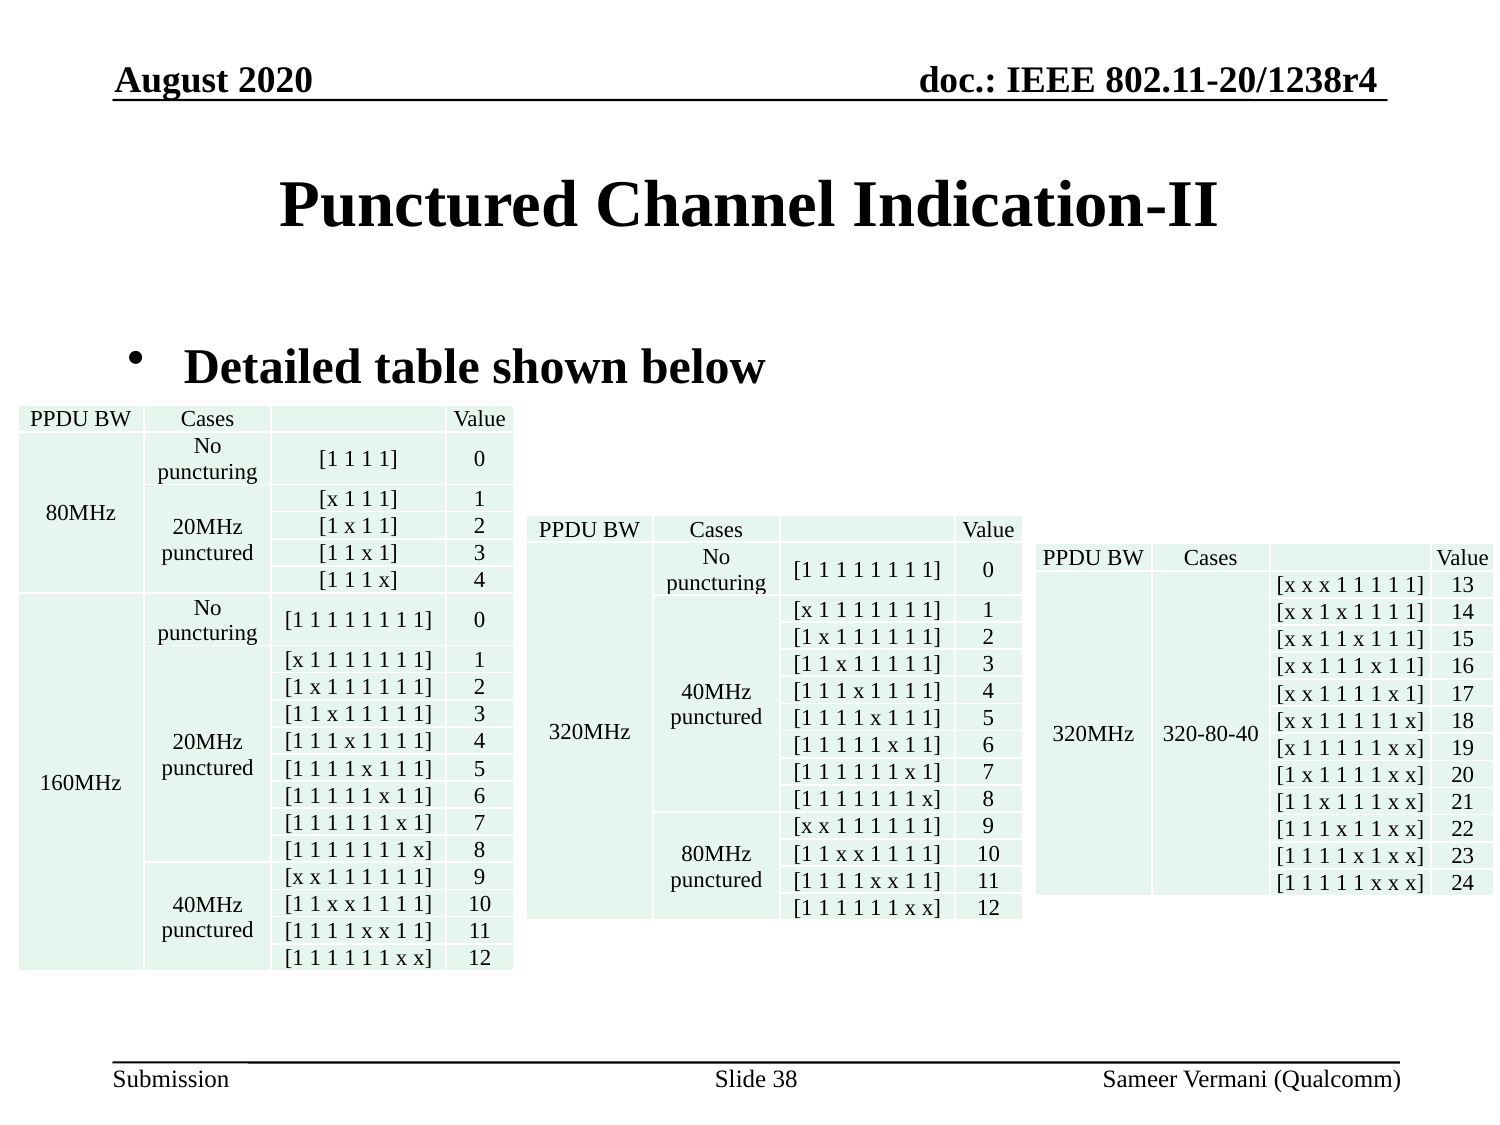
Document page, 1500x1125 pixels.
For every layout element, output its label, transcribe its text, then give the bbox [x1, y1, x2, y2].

table_cell 21 [1432, 788, 1493, 814]
table_cell 2 [447, 512, 513, 538]
table_cell [1 1 1 x 1 1 1 1] [272, 728, 445, 753]
table_cell 12 [447, 945, 513, 970]
table_cell 4 [447, 567, 513, 592]
table_cell 12 [956, 894, 1022, 919]
table_cell 7 [447, 809, 513, 834]
table_cell 10 [956, 840, 1022, 865]
table_header Cases [1153, 544, 1269, 570]
table_cell 40MHz punctured [654, 596, 779, 811]
table_cell 3 [447, 701, 513, 726]
table_cell 11 [447, 917, 513, 943]
table_cell 11 [956, 867, 1022, 892]
table_header Value [1432, 544, 1493, 570]
table_cell [x x 1 1 x 1 1 1] [1271, 626, 1430, 651]
table_cell [1 x 1 1 1 1 1 1] [272, 673, 445, 699]
table_cell [1 1 1 1 1 1 1 x] [781, 786, 954, 811]
table_cell [1 1 x 1] [272, 540, 445, 565]
table_cell [x x 1 x 1 1 1 1] [1271, 599, 1430, 624]
table_cell 9 [447, 863, 513, 889]
table_cell [1 1 1 1 1 1 1 1] [781, 543, 954, 594]
table_header Value [447, 406, 513, 431]
table_cell 7 [956, 759, 1022, 784]
table_header [781, 516, 954, 541]
table_cell 5 [956, 704, 1022, 730]
slide_number Slide 38 [712, 1061, 800, 1093]
table_cell [x x 1 1 1 1 1 1] [781, 813, 954, 838]
table_cell 10 [447, 890, 513, 916]
table_cell [1 1 1 1 x 1 1 1] [272, 755, 445, 780]
table_cell 3 [956, 650, 1022, 675]
table_cell 17 [1432, 680, 1493, 705]
table_cell 0 [447, 433, 513, 484]
table_cell [1 1 1 1 1 1 x 1] [781, 759, 954, 784]
table_cell 80MHz [19, 433, 143, 592]
table_cell [1 1 1 1 x 1 x x] [1271, 843, 1430, 868]
table_cell 6 [956, 731, 1022, 757]
table_cell [1 1 x 1 1 1 1 1] [272, 701, 445, 726]
table_cell [1 1 1 1 1 1 1 x] [272, 836, 445, 861]
table_cell [1 1 1 1 1 x 1 1] [272, 782, 445, 807]
table_cell 6 [447, 782, 513, 807]
table_cell [x x x 1 1 1 1 1] [1271, 572, 1430, 597]
table_cell [1 1 x 1 1 1 1 1] [781, 650, 954, 675]
table_cell 15 [1432, 626, 1493, 651]
table_cell 24 [1432, 870, 1493, 895]
table_cell [1 1 x 1 1 1 x x] [1271, 788, 1430, 814]
table_cell 4 [956, 677, 1022, 703]
table_cell 18 [1432, 707, 1493, 732]
table_cell 0 [956, 543, 1022, 594]
table_cell [1 1 x x 1 1 1 1] [272, 890, 445, 916]
table_cell 2 [956, 623, 1022, 648]
table_cell No puncturing [145, 594, 270, 645]
table_cell [1 x 1 1 1 1 x x] [1271, 761, 1430, 787]
table_cell 20 [1432, 761, 1493, 787]
table_cell [x 1 1 1] [272, 485, 445, 511]
table_cell [1 1 1 x 1 1 1 1] [781, 677, 954, 703]
table_cell [1 1 1 1 x 1 1 1] [781, 704, 954, 730]
table_cell 1 [956, 596, 1022, 621]
table_cell [1 1 1 1 1 x 1 1] [781, 731, 954, 757]
table_cell 320-80-40 [1153, 572, 1269, 895]
table_header [272, 406, 445, 431]
table_cell 13 [1432, 572, 1493, 597]
table_cell 8 [447, 836, 513, 861]
table_cell No puncturing [145, 433, 270, 484]
table_header Cases [654, 516, 779, 541]
table_cell [1 x 1 1] [272, 512, 445, 538]
table_cell 3 [447, 540, 513, 565]
table_cell 20MHz punctured [145, 646, 270, 861]
table_cell [x x 1 1 1 1 1 1] [272, 863, 445, 889]
table_cell [x x 1 1 1 1 x 1] [1271, 680, 1430, 705]
table_cell 1 [447, 485, 513, 511]
table_cell [1 1 1 1 1 1 1 1] [272, 594, 445, 645]
table_cell 8 [956, 786, 1022, 811]
table_cell 2 [447, 673, 513, 699]
table_cell 0 [447, 594, 513, 645]
table_cell 320MHz [1036, 572, 1151, 895]
table_cell [x 1 1 1 1 1 x x] [1271, 734, 1430, 760]
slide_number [114, 54, 354, 101]
table_cell [1 1 1 1 x x 1 1] [781, 867, 954, 892]
table_cell [1 1 1 1] [272, 433, 445, 484]
table_cell 5 [447, 755, 513, 780]
table_cell 22 [1432, 815, 1493, 841]
table_cell [1 1 1 x] [272, 567, 445, 592]
table_cell 4 [447, 728, 513, 753]
table_cell 16 [1432, 653, 1493, 678]
table_cell 23 [1432, 843, 1493, 868]
table_header [1271, 544, 1430, 570]
table_cell [1 1 1 1 1 x x x] [1271, 870, 1430, 895]
table_cell [x x 1 1 1 x 1 1] [1271, 653, 1430, 678]
table_cell [x 1 1 1 1 1 1 1] [272, 646, 445, 672]
table_cell [1 1 1 1 x x 1 1] [272, 917, 445, 943]
title Punctured Channel Indication-II [112, 112, 1388, 288]
table_cell [1 1 1 x 1 1 x x] [1271, 815, 1430, 841]
footer Sameer Vermani (Qualcomm) [1062, 1061, 1402, 1093]
table_cell [x 1 1 1 1 1 1 1] [781, 596, 954, 621]
table_cell [1 1 1 1 1 1 x x] [781, 894, 954, 919]
table_cell 14 [1432, 599, 1493, 624]
table_cell [1 x 1 1 1 1 1 1] [781, 623, 954, 648]
table_cell No puncturing [654, 543, 779, 594]
table_cell [1 1 1 1 1 1 x x] [272, 945, 445, 970]
table_cell 160MHz [19, 594, 143, 970]
table_cell 19 [1432, 734, 1493, 760]
table_header Value [956, 516, 1022, 541]
table_cell [1 1 x x 1 1 1 1] [781, 840, 954, 865]
table_cell [1 1 1 1 1 1 x 1] [272, 809, 445, 834]
table_cell 80MHz punctured [654, 813, 779, 919]
table_cell [x x 1 1 1 1 1 x] [1271, 707, 1430, 732]
table_cell 1 [447, 646, 513, 672]
table_header PPDU BW [1036, 544, 1151, 570]
table_cell 320MHz [527, 543, 652, 919]
table_header PPDU BW [527, 516, 652, 541]
table_cell 9 [956, 813, 1022, 838]
table_header PPDU BW [19, 406, 143, 431]
list Detailed table shown below [112, 326, 1388, 1002]
table_cell 20MHz punctured [145, 485, 270, 592]
table_header Cases [145, 406, 270, 431]
table_cell 40MHz punctured [145, 863, 270, 970]
